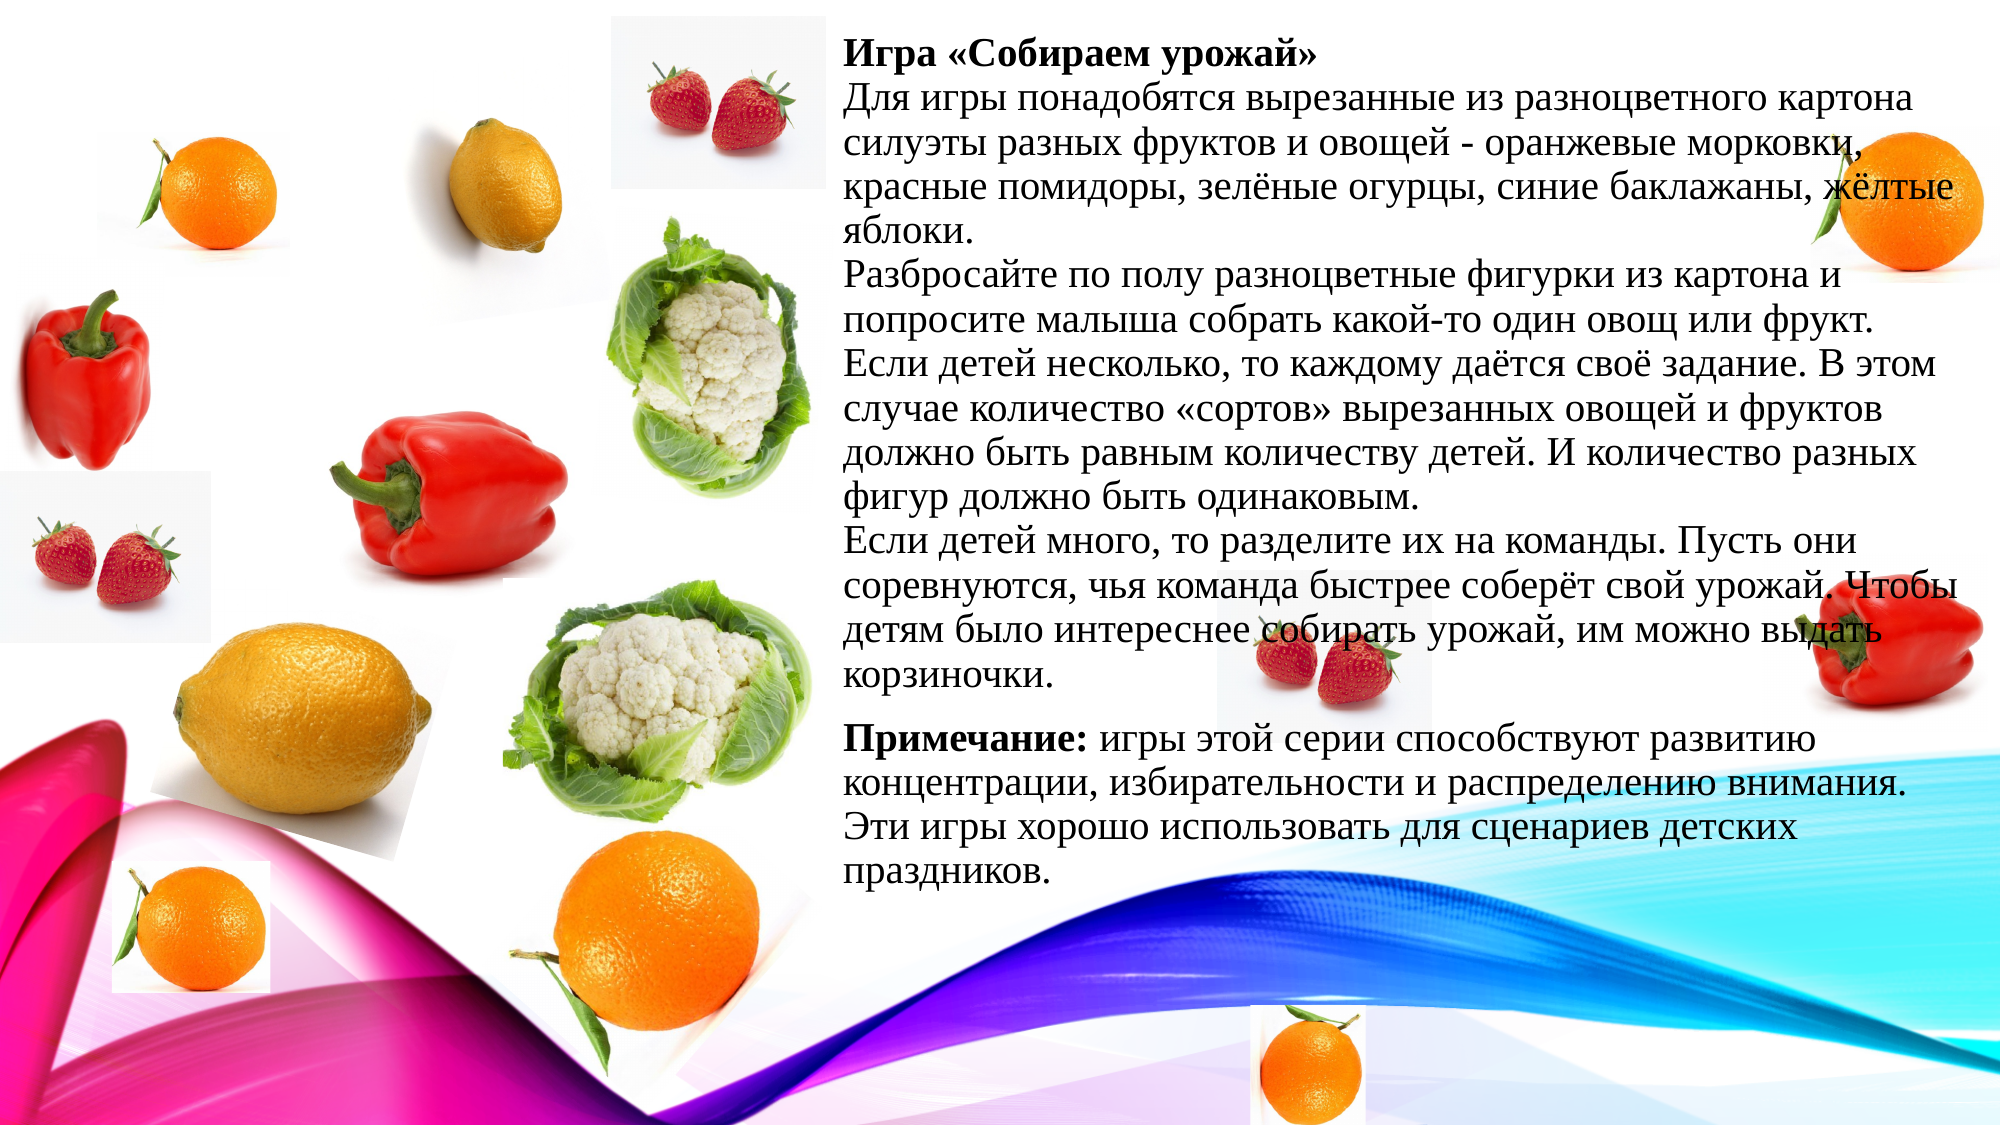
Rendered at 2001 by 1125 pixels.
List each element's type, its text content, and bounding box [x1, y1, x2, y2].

list Игра «Собираем урожай» Для игры понадобятся вырезанные из разноцветного картона силуэты разных фруктов и овощей - оранжевые морковки, красные помидоры, зелёные огурцы, синие баклажаны, жёлтые яблоки. Разбросайте по полу разноцветные фигурки из картона и попросите малыша собрать какой-то один овощ или фрукт. Если детей несколько, то каждому даётся своё задание. В этом случае количество «сортов» вырезанных овощей и фруктов должно быть равным количеству детей. И количество разных фигур должно быть одинаковым. Если детей много, то разделите их на команды. Пусть они соревнуются, чья команда быстрее соберёт свой урожай. Чтобы детям было интереснее собирать урожай, им можно выдать корзиночки. Примечание: игры этой серии способствуют развитию концентрации, избирательности и распределению внимания. Эти игры хорошо использовать для сценариев детских праздников. [828, 23, 1976, 903]
picture [1216, 570, 1432, 743]
picture [1810, 126, 2000, 284]
picture [1795, 1003, 1806, 1008]
picture [0, 16, 2000, 1125]
